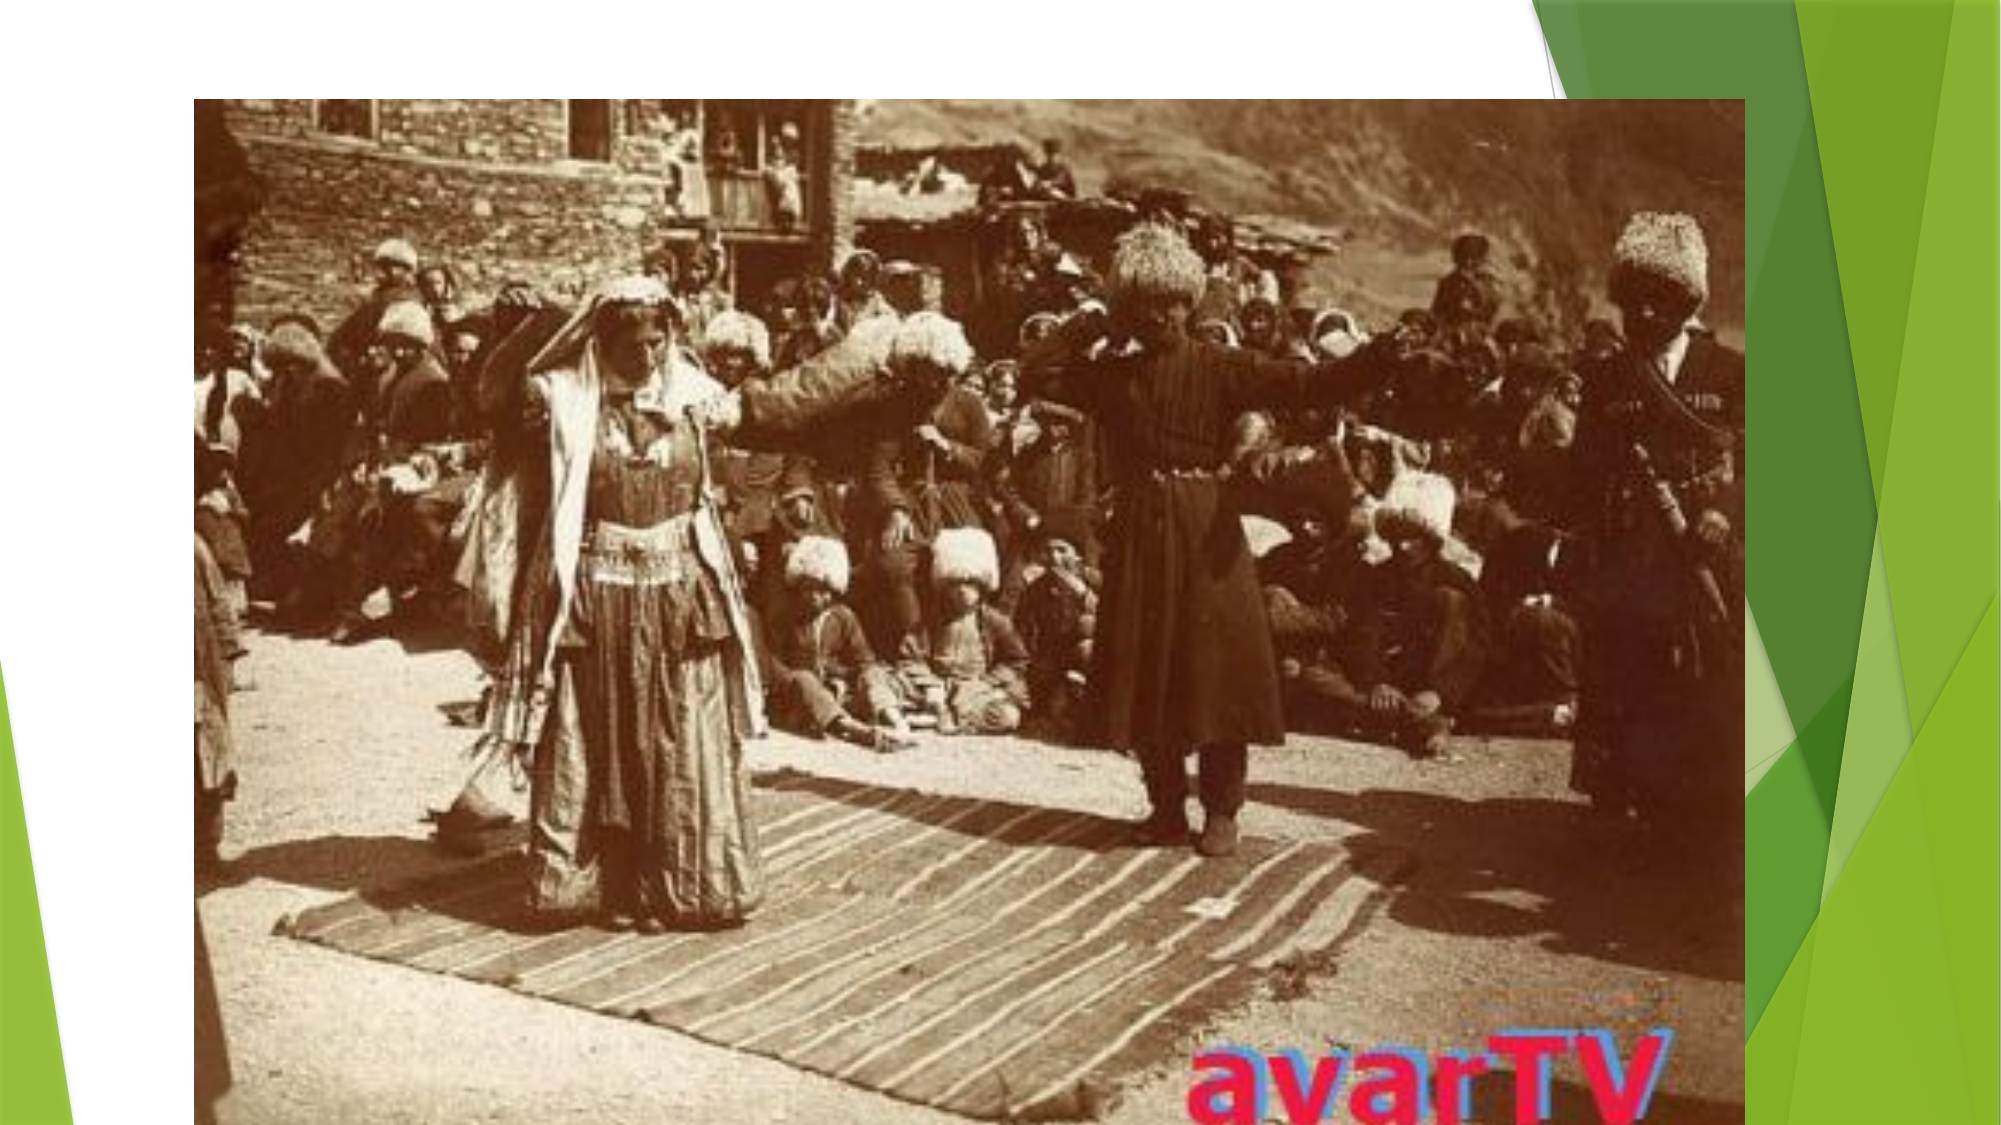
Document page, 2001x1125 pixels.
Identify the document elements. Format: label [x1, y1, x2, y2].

list [193, 99, 1745, 1125]
